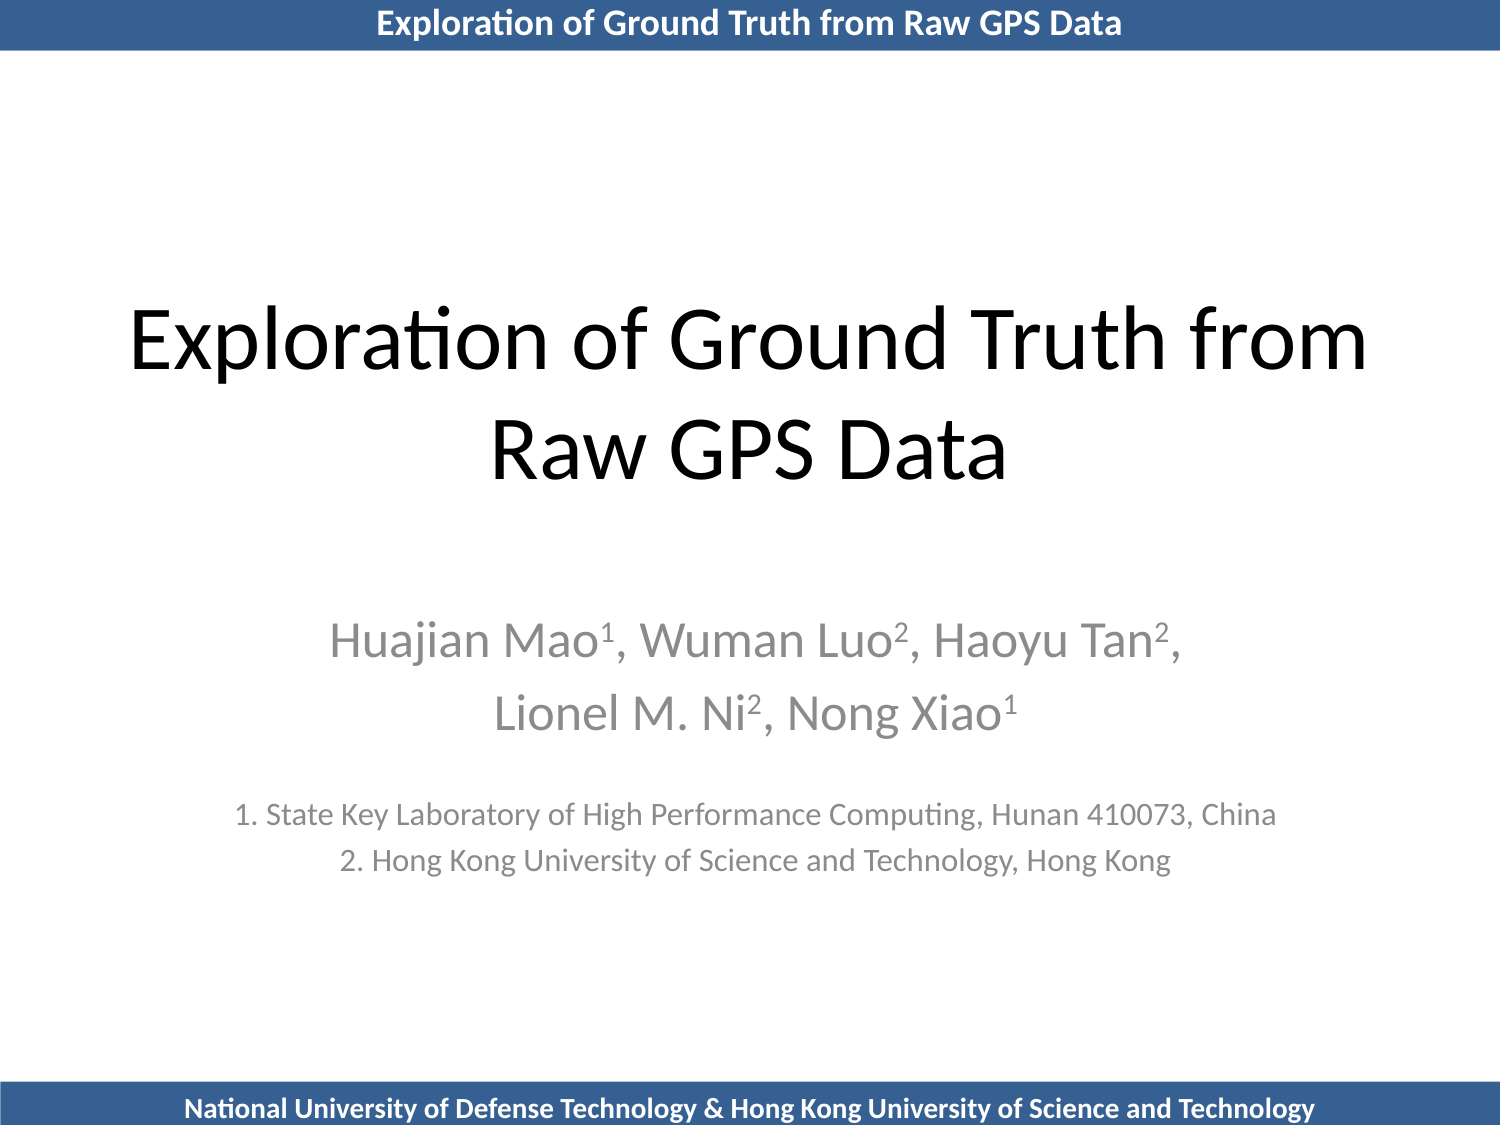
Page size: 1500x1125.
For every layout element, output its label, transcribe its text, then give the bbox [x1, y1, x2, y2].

subtitle Huajian Mao1, Wuman Luo2, Haoyu Tan2, Lionel M. Ni2, Nong Xiao1 1. State Key Laboratory of High Performance Computing, Hunan 410073, China 2. Hong Kong University of Science and Technology, Hong Kong [112, 597, 1400, 886]
title Exploration of Ground Truth from Raw GPS Data [112, 267, 1388, 509]
